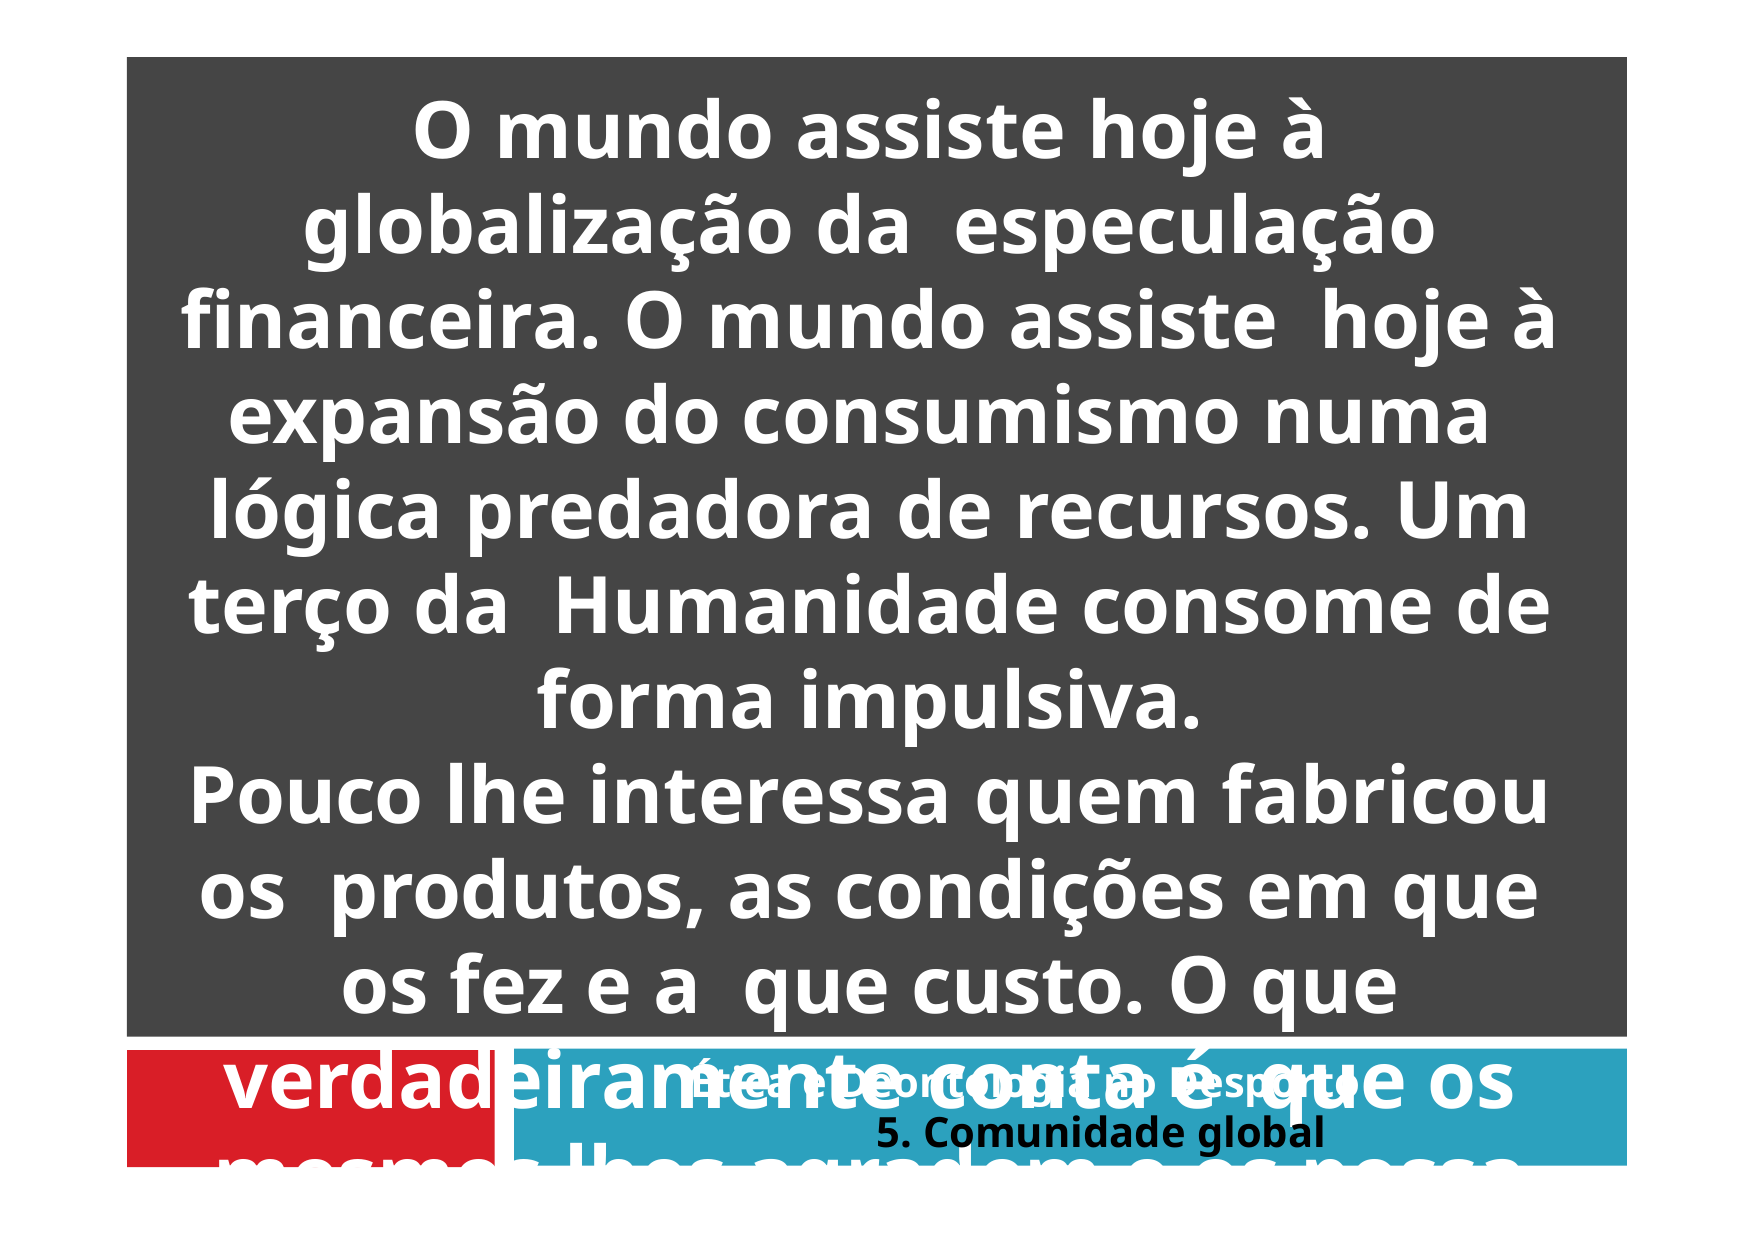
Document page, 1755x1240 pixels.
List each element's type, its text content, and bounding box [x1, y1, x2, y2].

slide_number Ética e Deontologia no Desporto 5. Comunidade global [688, 1059, 1452, 1240]
footer [206, 1054, 417, 1240]
text_box O mundo assiste hoje à globalização da especulação financeira. O mundo assiste hoje à expansão do consumismo numa lógica predadora de recursos. Um terço da Humanidade consome de forma impulsiva. Pouco lhe interessa quem fabricou os produtos, as condições em que os fez e a que custo. O que verdadeiramente conta é que os mesmos lhes agradem e os possa adquirir. [156, 77, 1582, 1240]
